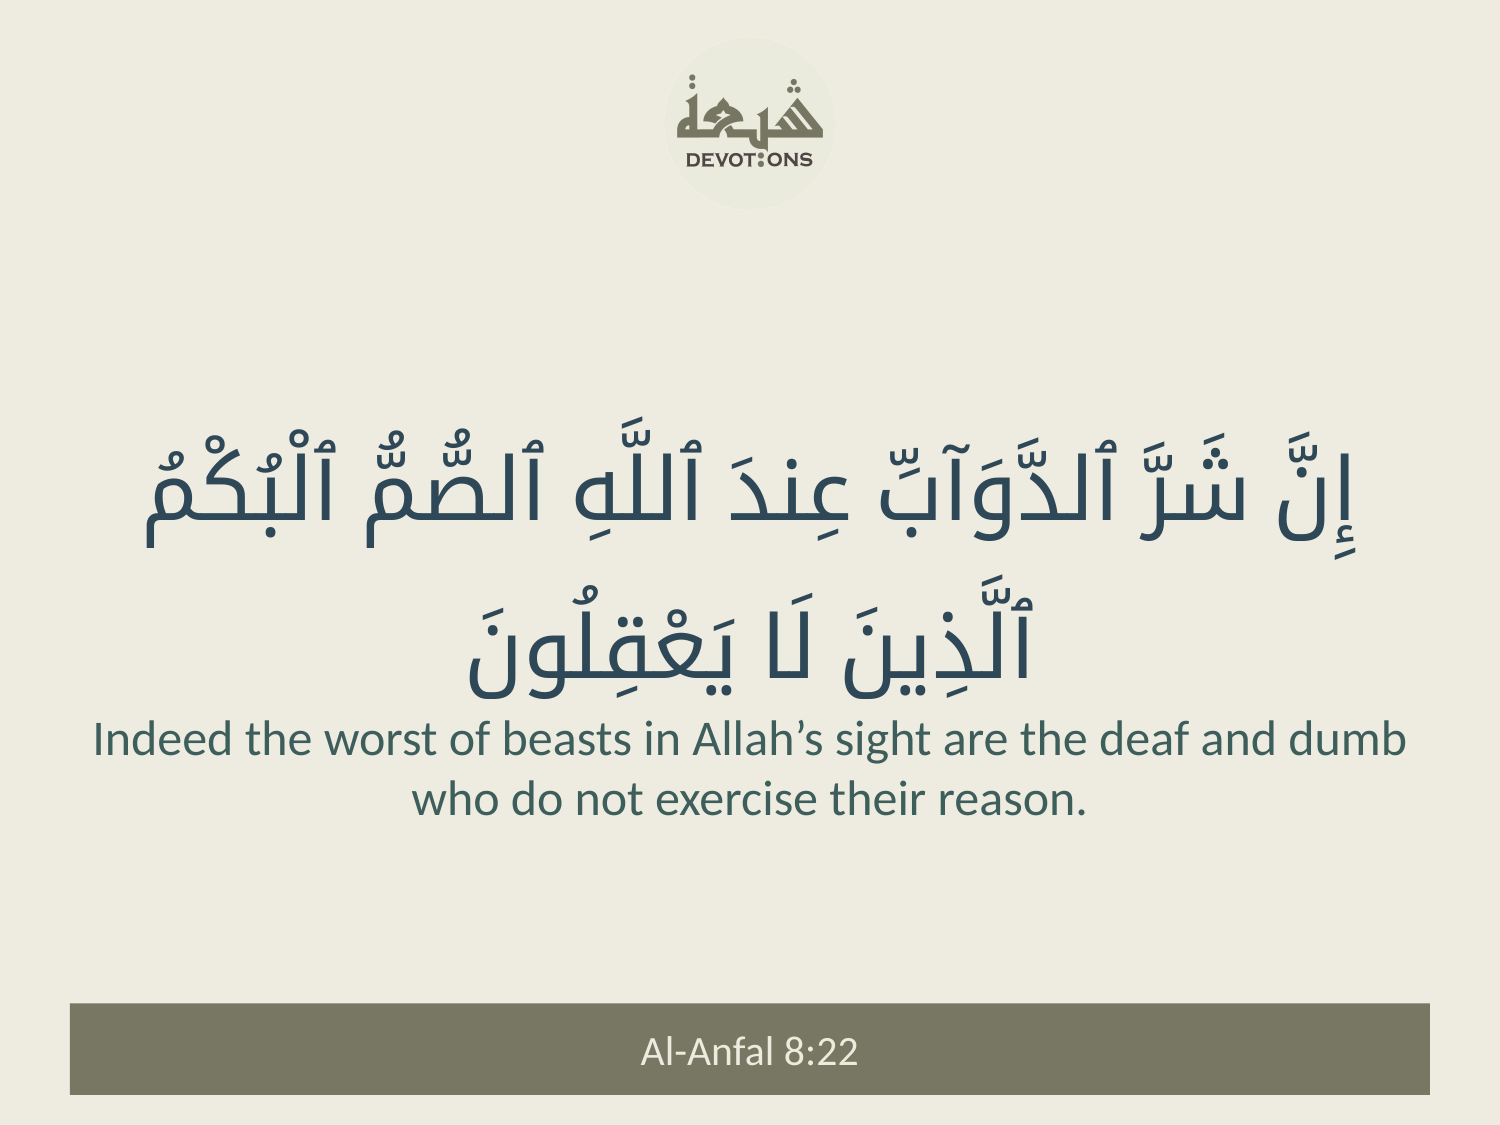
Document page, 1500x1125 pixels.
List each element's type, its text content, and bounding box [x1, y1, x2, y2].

list Al-Anfal 8:22 [69, 1003, 1430, 1095]
list إِنَّ شَرَّ ٱلدَّوَآبِّ عِندَ ٱللَّهِ ٱلصُّمُّ ٱلْبُكْمُ ٱلَّذِينَ لَا يَعْقِلُونَ Indeed the worst of beasts in Allah’s sight are the deaf and dumb who do not exercise their reason. [69, 203, 1430, 1003]
picture [656, 29, 844, 203]
